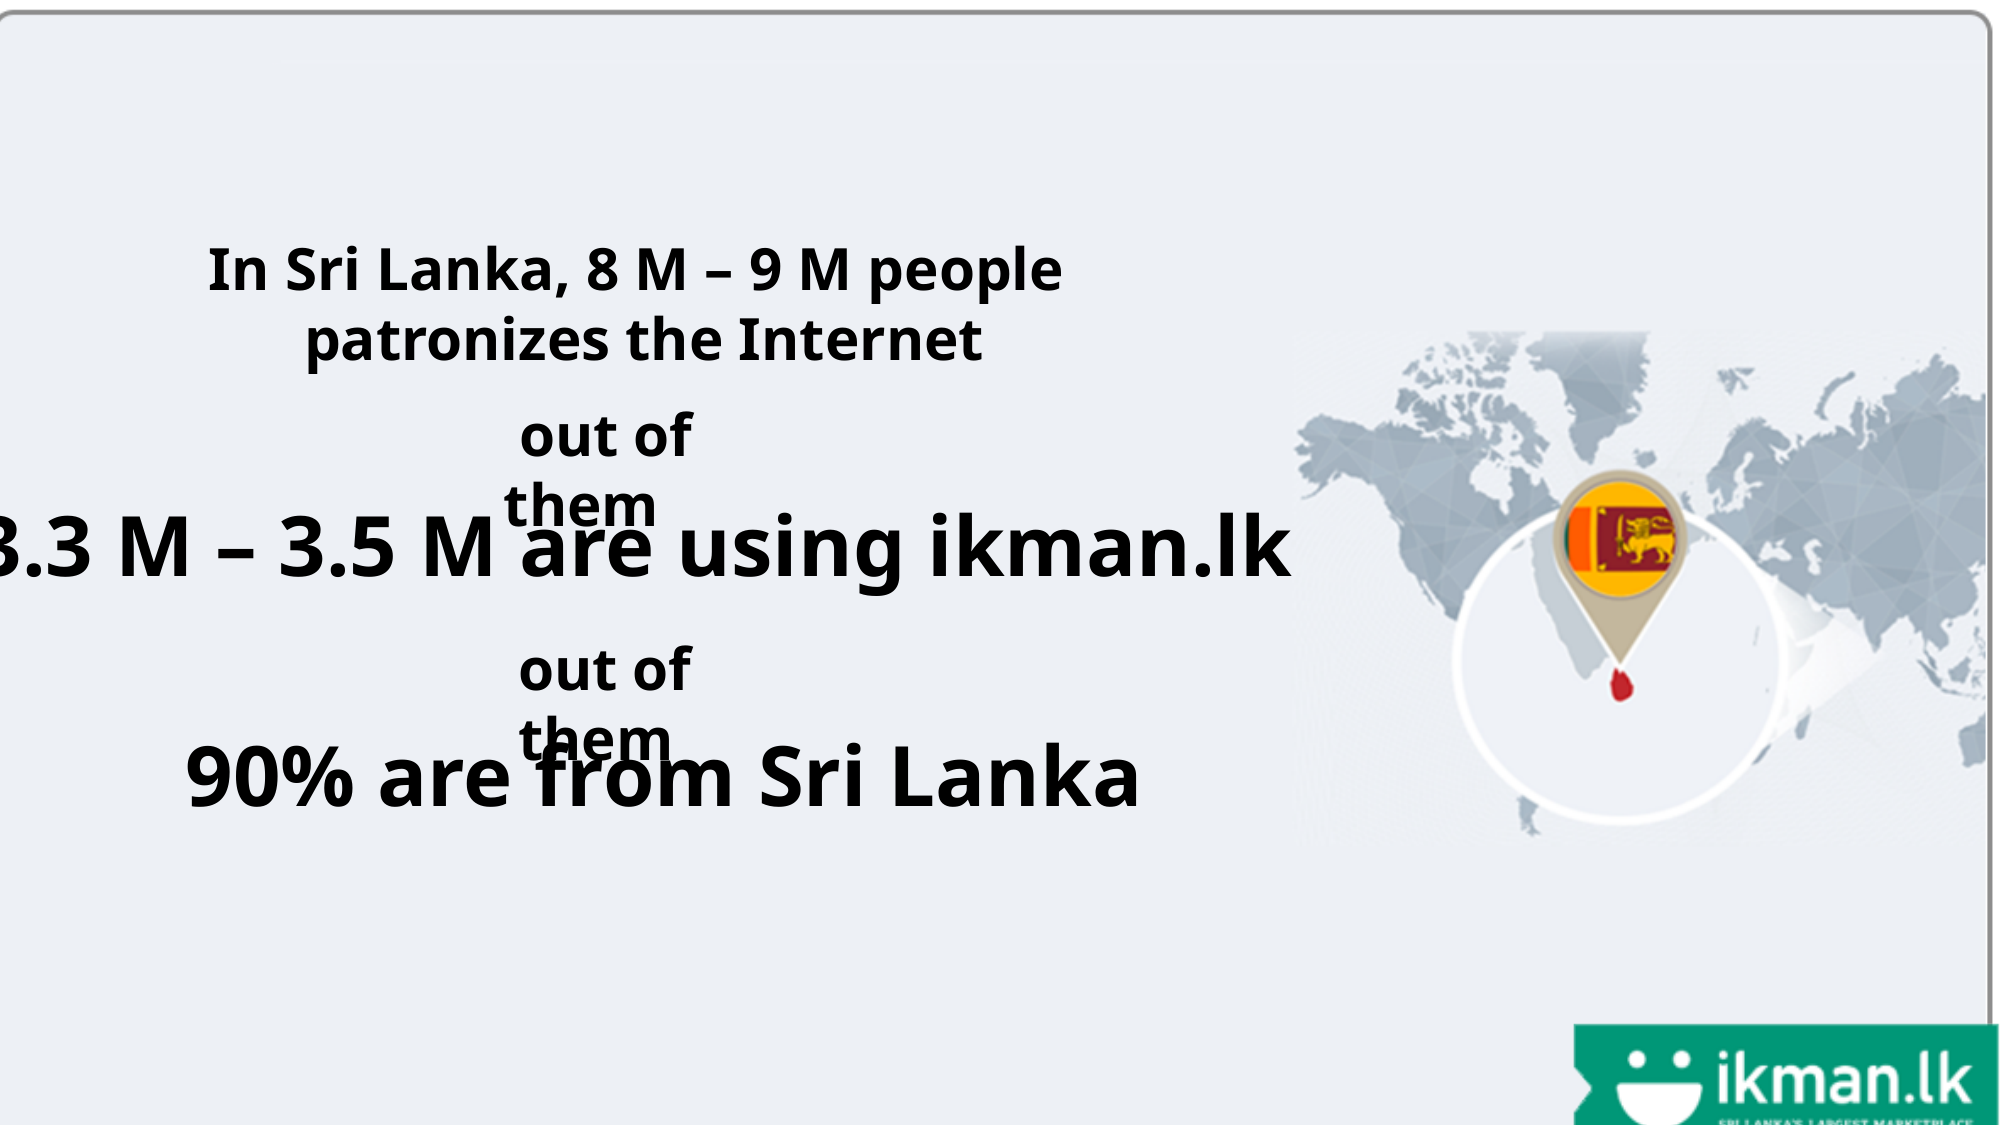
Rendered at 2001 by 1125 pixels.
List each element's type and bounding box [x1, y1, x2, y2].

text_box [0, 390, 1333, 603]
picture [0, 0, 2000, 1125]
text_box [0, 624, 1352, 832]
